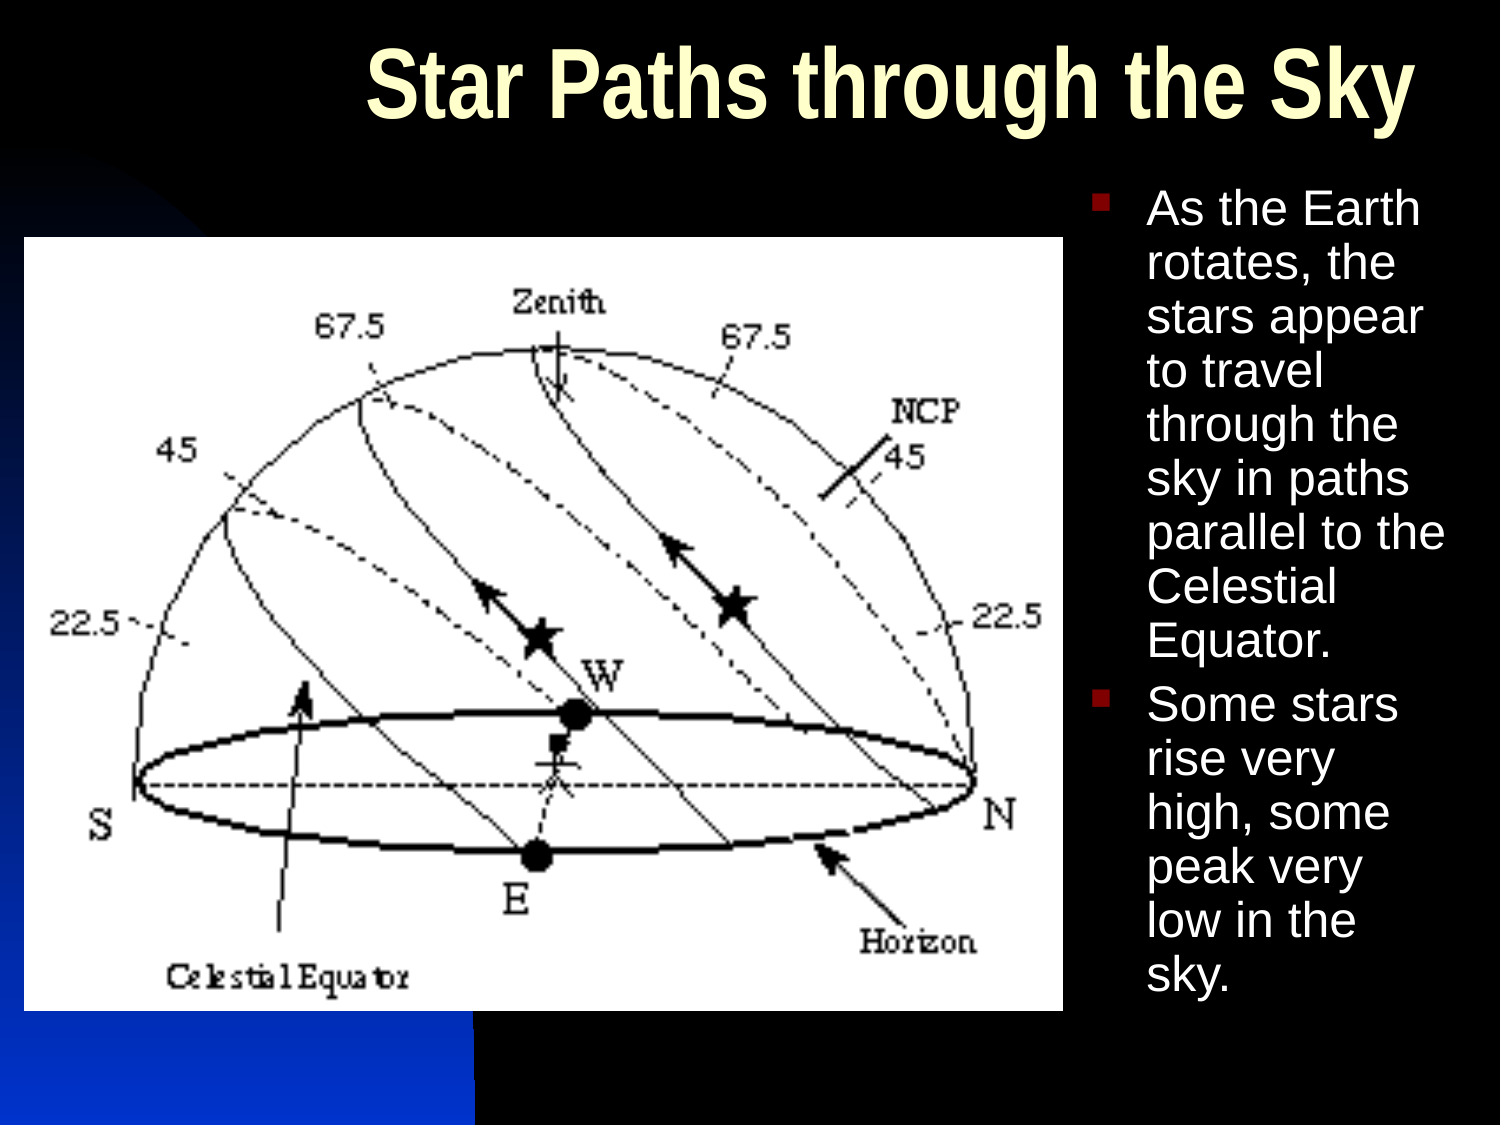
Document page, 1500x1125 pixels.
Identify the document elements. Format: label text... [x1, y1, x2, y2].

title Star Paths through the Sky [350, 0, 1475, 188]
picture [24, 237, 1063, 1011]
list As the Earth rotates, the stars appear to travel through the sky in paths parallel to the Celestial Equator. Some stars rise very high, some peak very low in the sky. [1074, 174, 1463, 1000]
